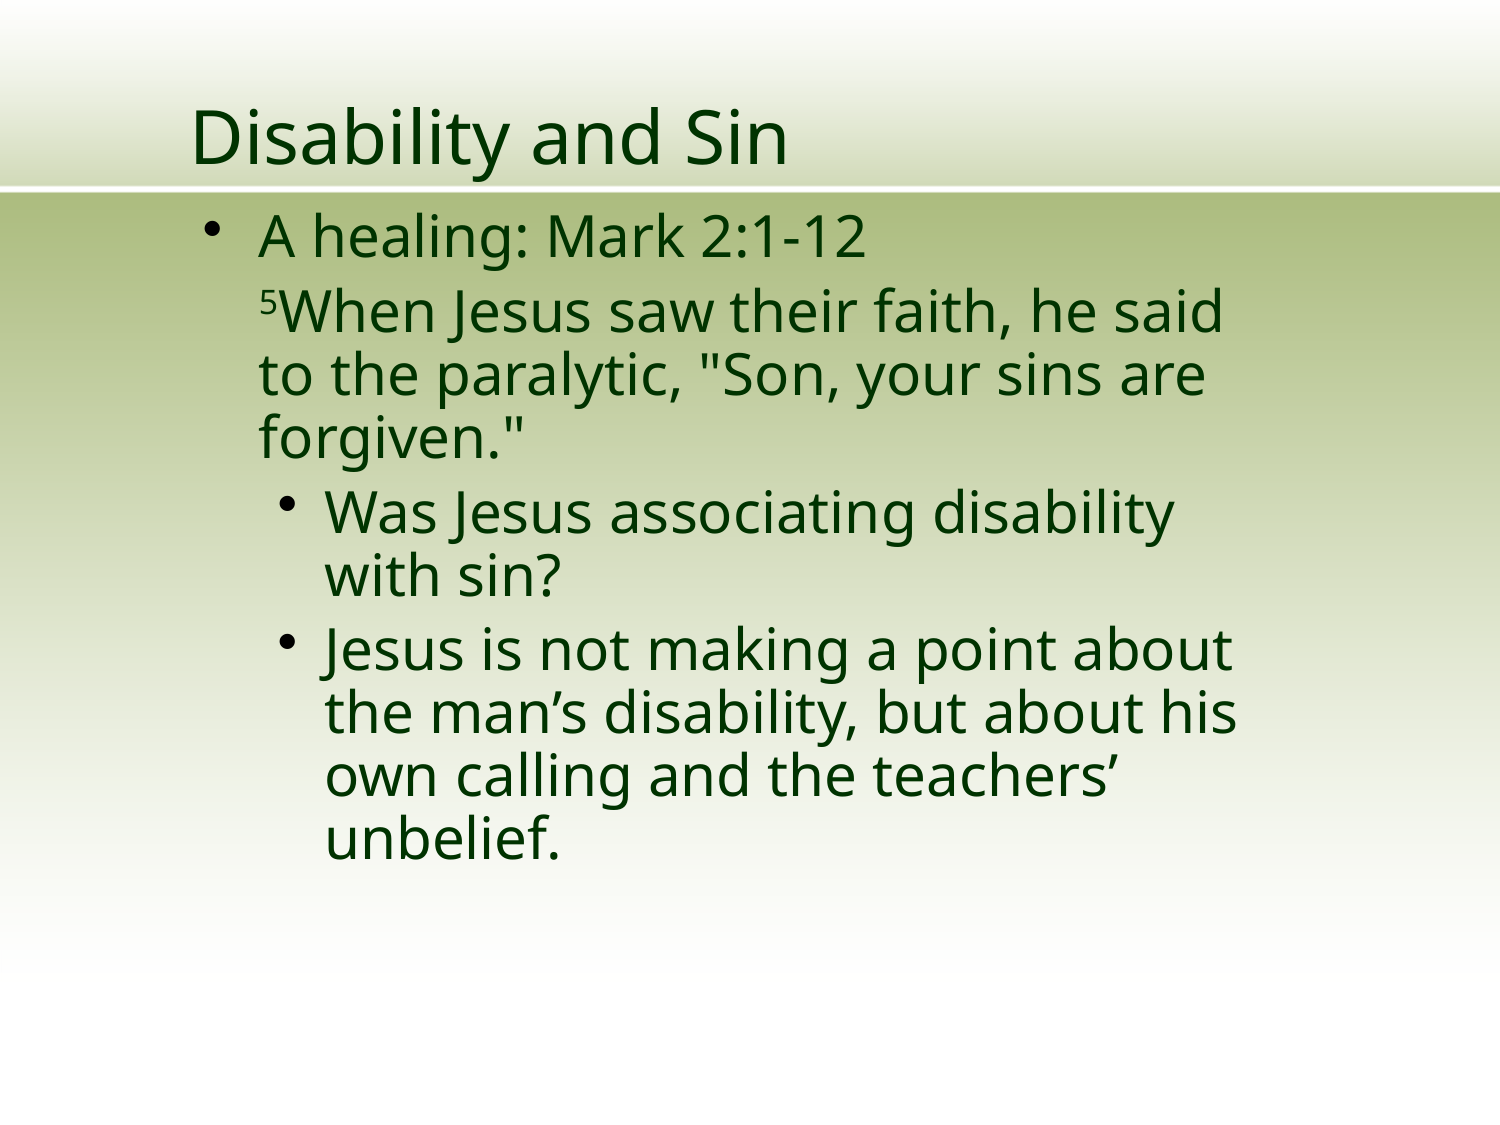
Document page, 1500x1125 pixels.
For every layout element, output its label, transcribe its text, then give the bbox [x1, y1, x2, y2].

list A healing: Mark 2:1-12 5When Jesus saw their faith, he said to the paralytic, "Son, your sins are forgiven." Was Jesus associating disability with sin? Jesus is not making a point about the man’s disability, but about his own calling and the teachers’ unbelief. [187, 200, 1300, 1038]
picture [0, 0, 1500, 1125]
title Disability and Sin [174, 12, 1463, 188]
